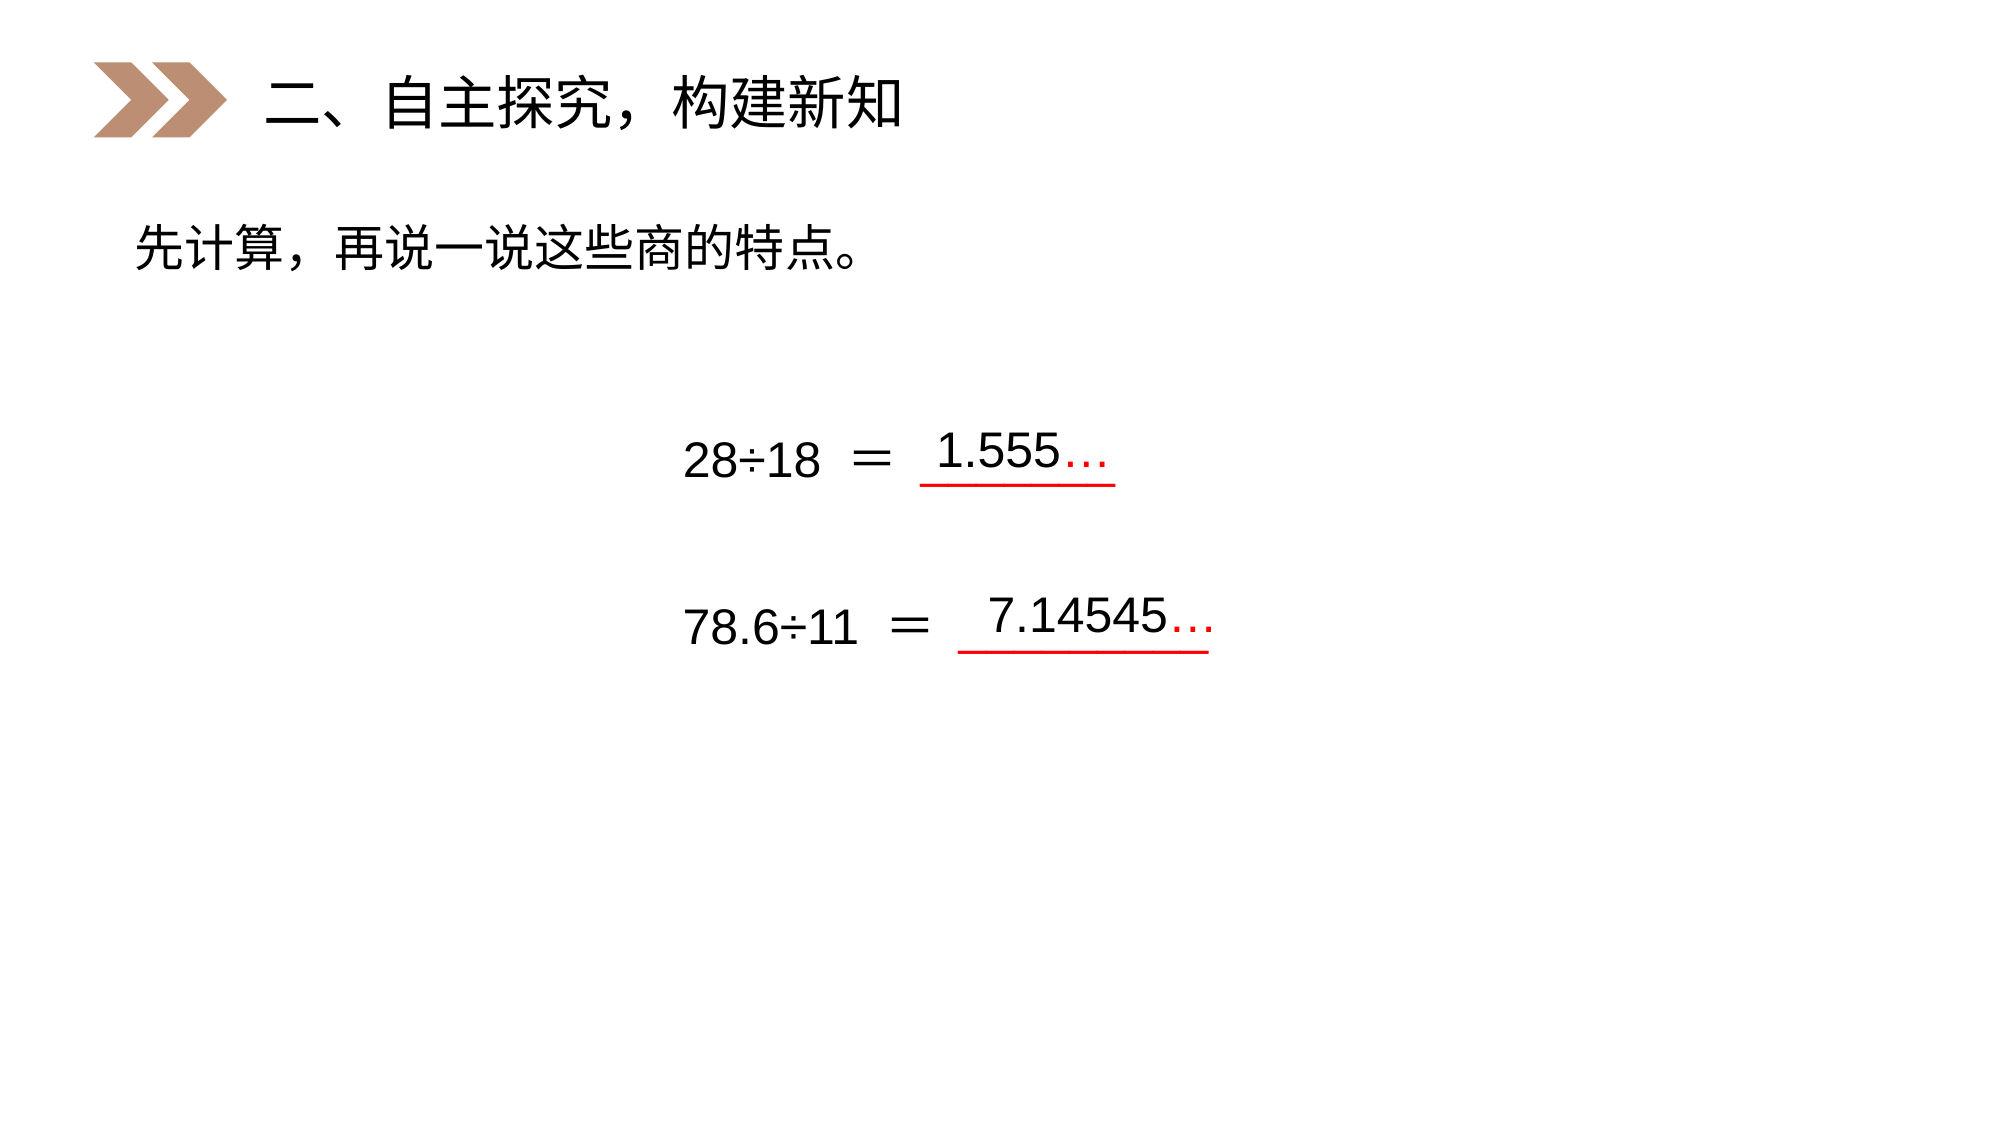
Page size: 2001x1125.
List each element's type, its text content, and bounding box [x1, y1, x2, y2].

text_box 28÷18 ＝ _______ [668, 416, 1850, 495]
text_box 先计算，再说一说这些商的特点。 [120, 205, 1302, 285]
text_box 二、自主探究，构建新知 [248, 66, 1088, 137]
text_box 1.555… [846, 407, 1216, 486]
text_box 7.14545… [861, 572, 1358, 651]
text_box 78.6÷11 ＝ _________ [667, 583, 1850, 662]
